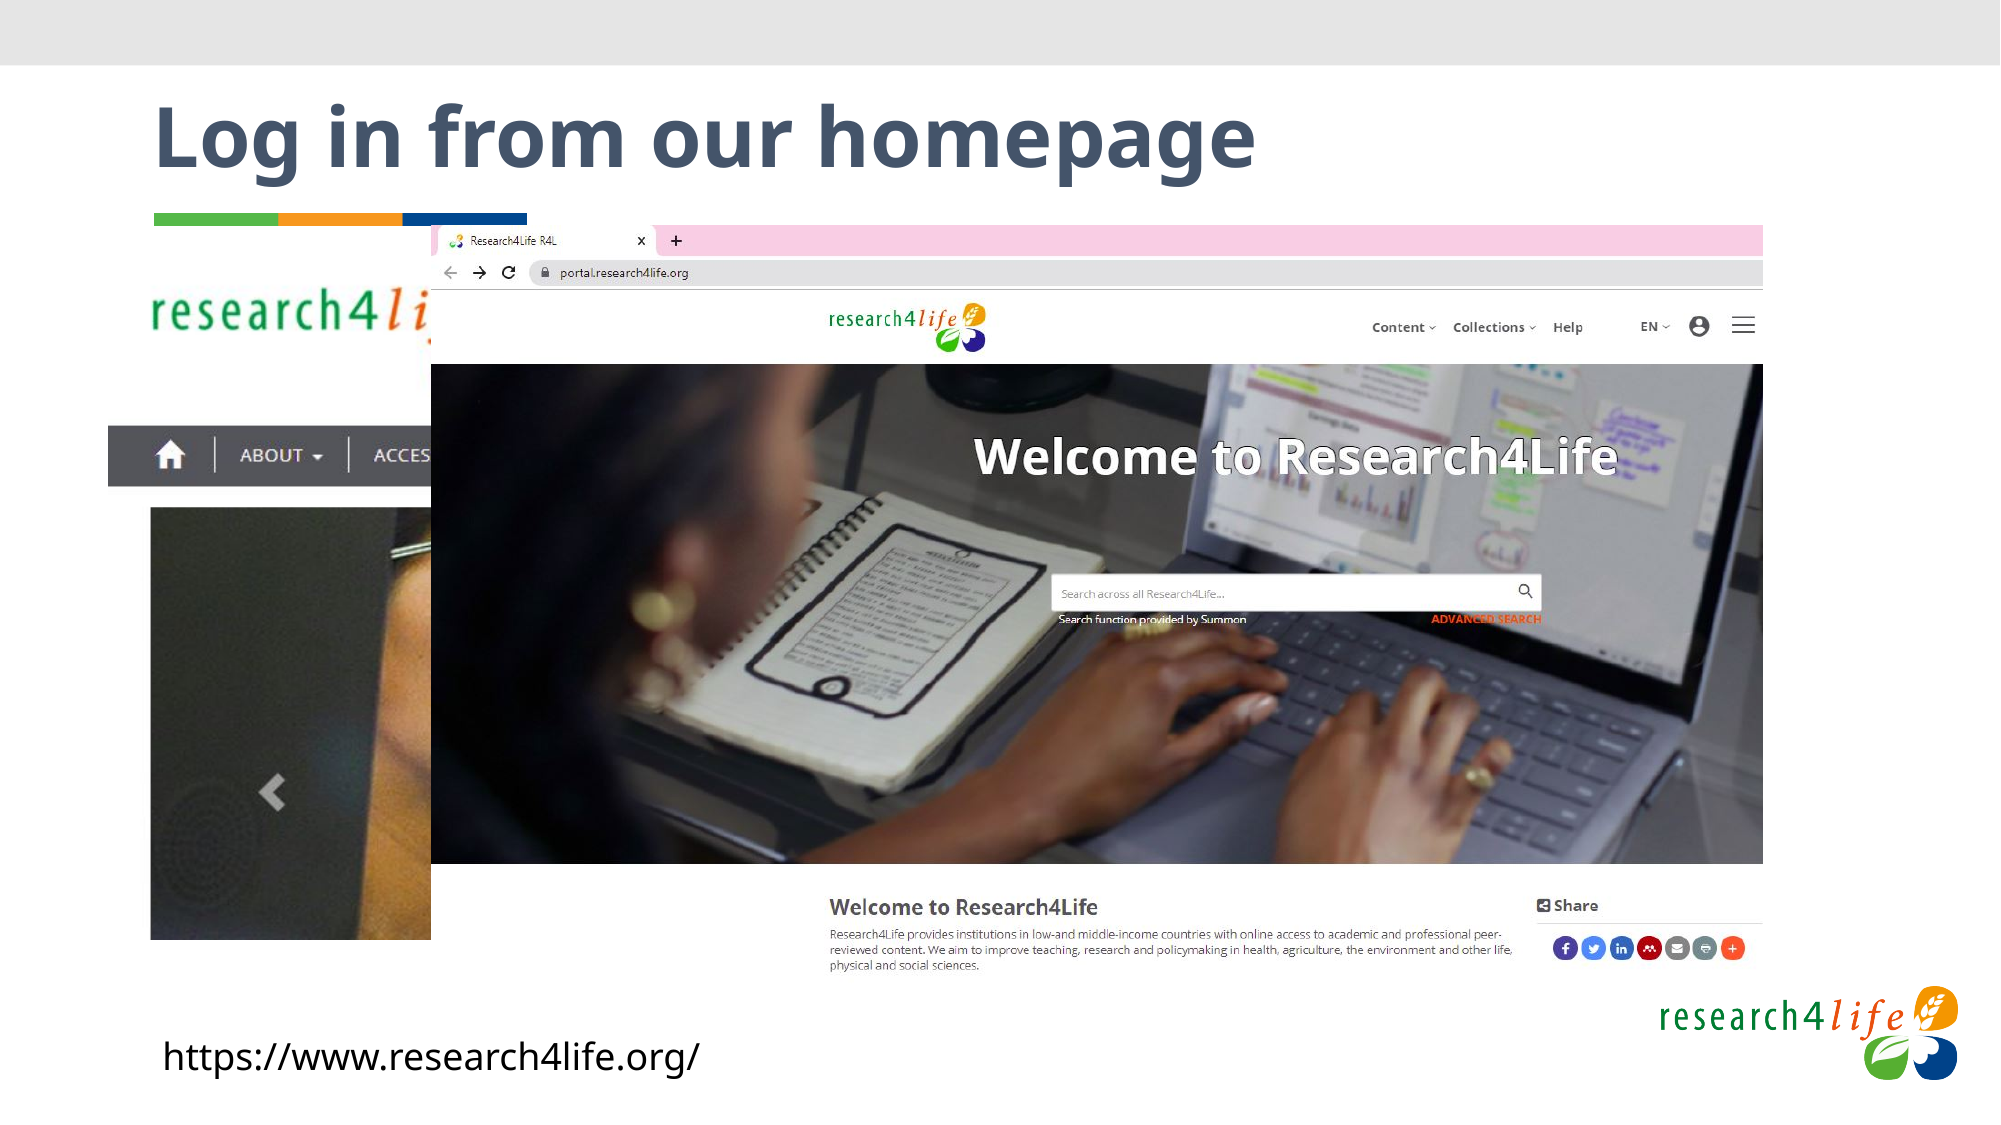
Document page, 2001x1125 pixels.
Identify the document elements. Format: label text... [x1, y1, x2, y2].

text_box https://www.research4life.org/ [147, 1025, 716, 1086]
title Log in from our homepage [137, 87, 1863, 226]
picture [108, 225, 1958, 1080]
